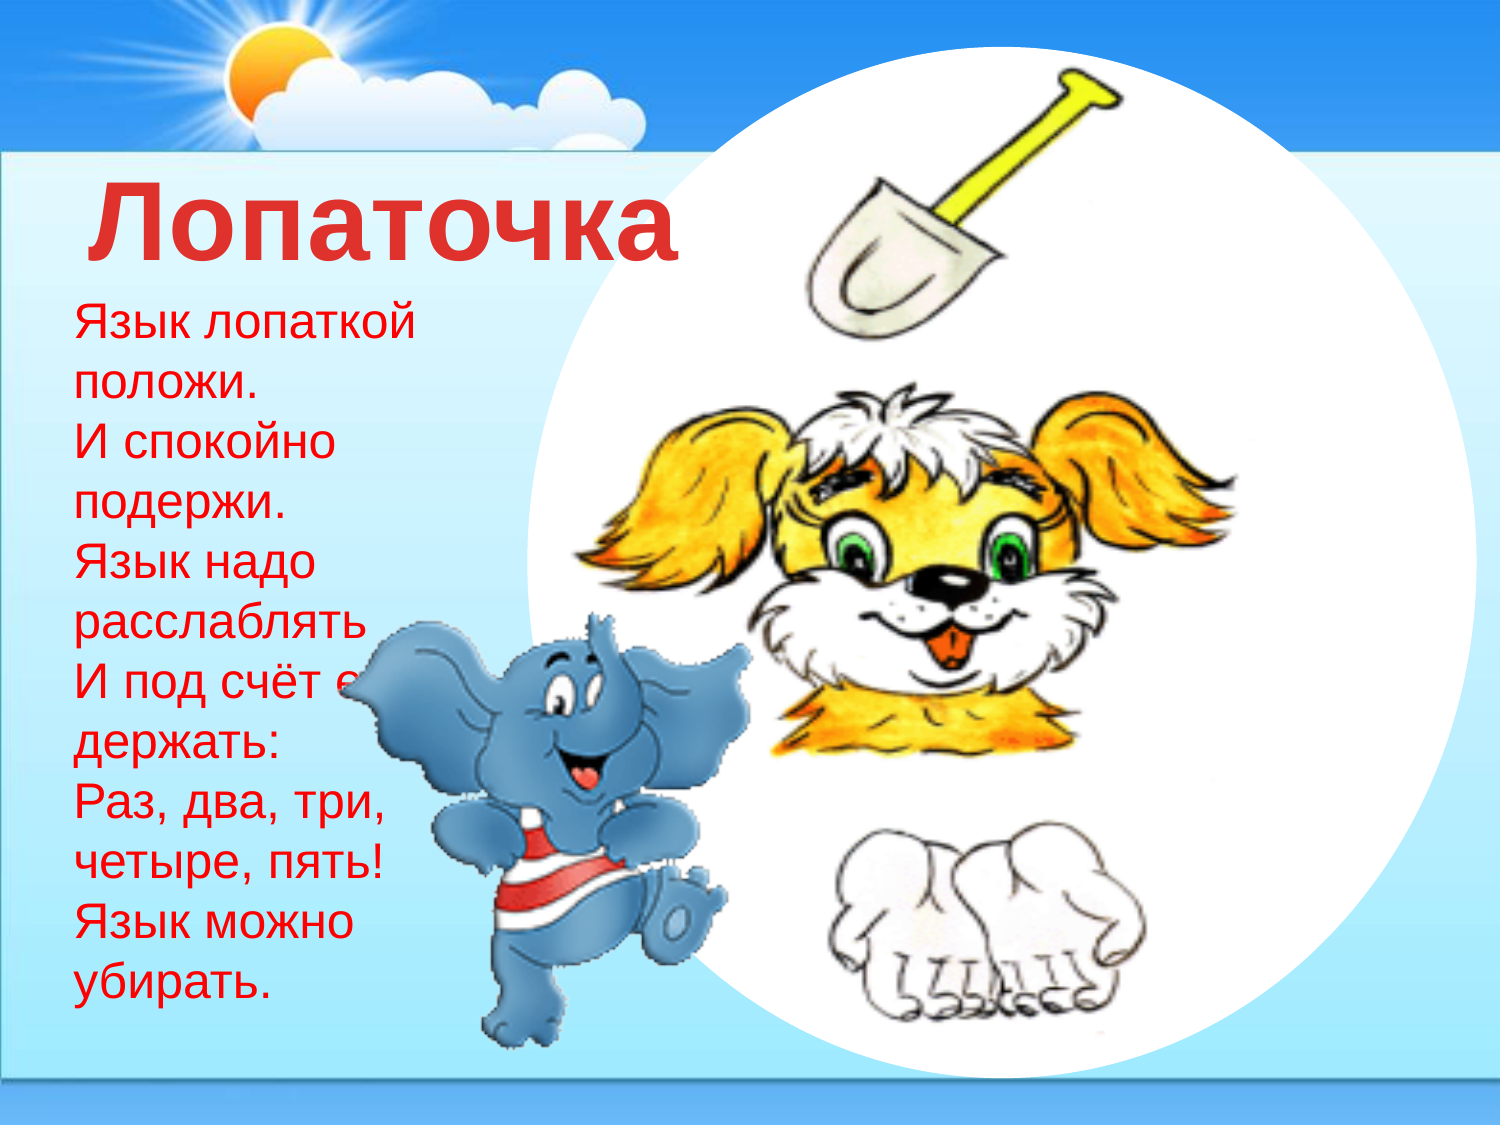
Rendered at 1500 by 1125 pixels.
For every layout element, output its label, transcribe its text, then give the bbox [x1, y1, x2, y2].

text_box Лопаточка [73, 140, 521, 291]
text_box Язык лопаткой положи. И спокойно подержи. Язык надо расслаблять И под счёт его держать: Раз, два, три, четыре, пять! Язык можно убирать. [58, 281, 446, 1076]
picture [0, 0, 1500, 1125]
